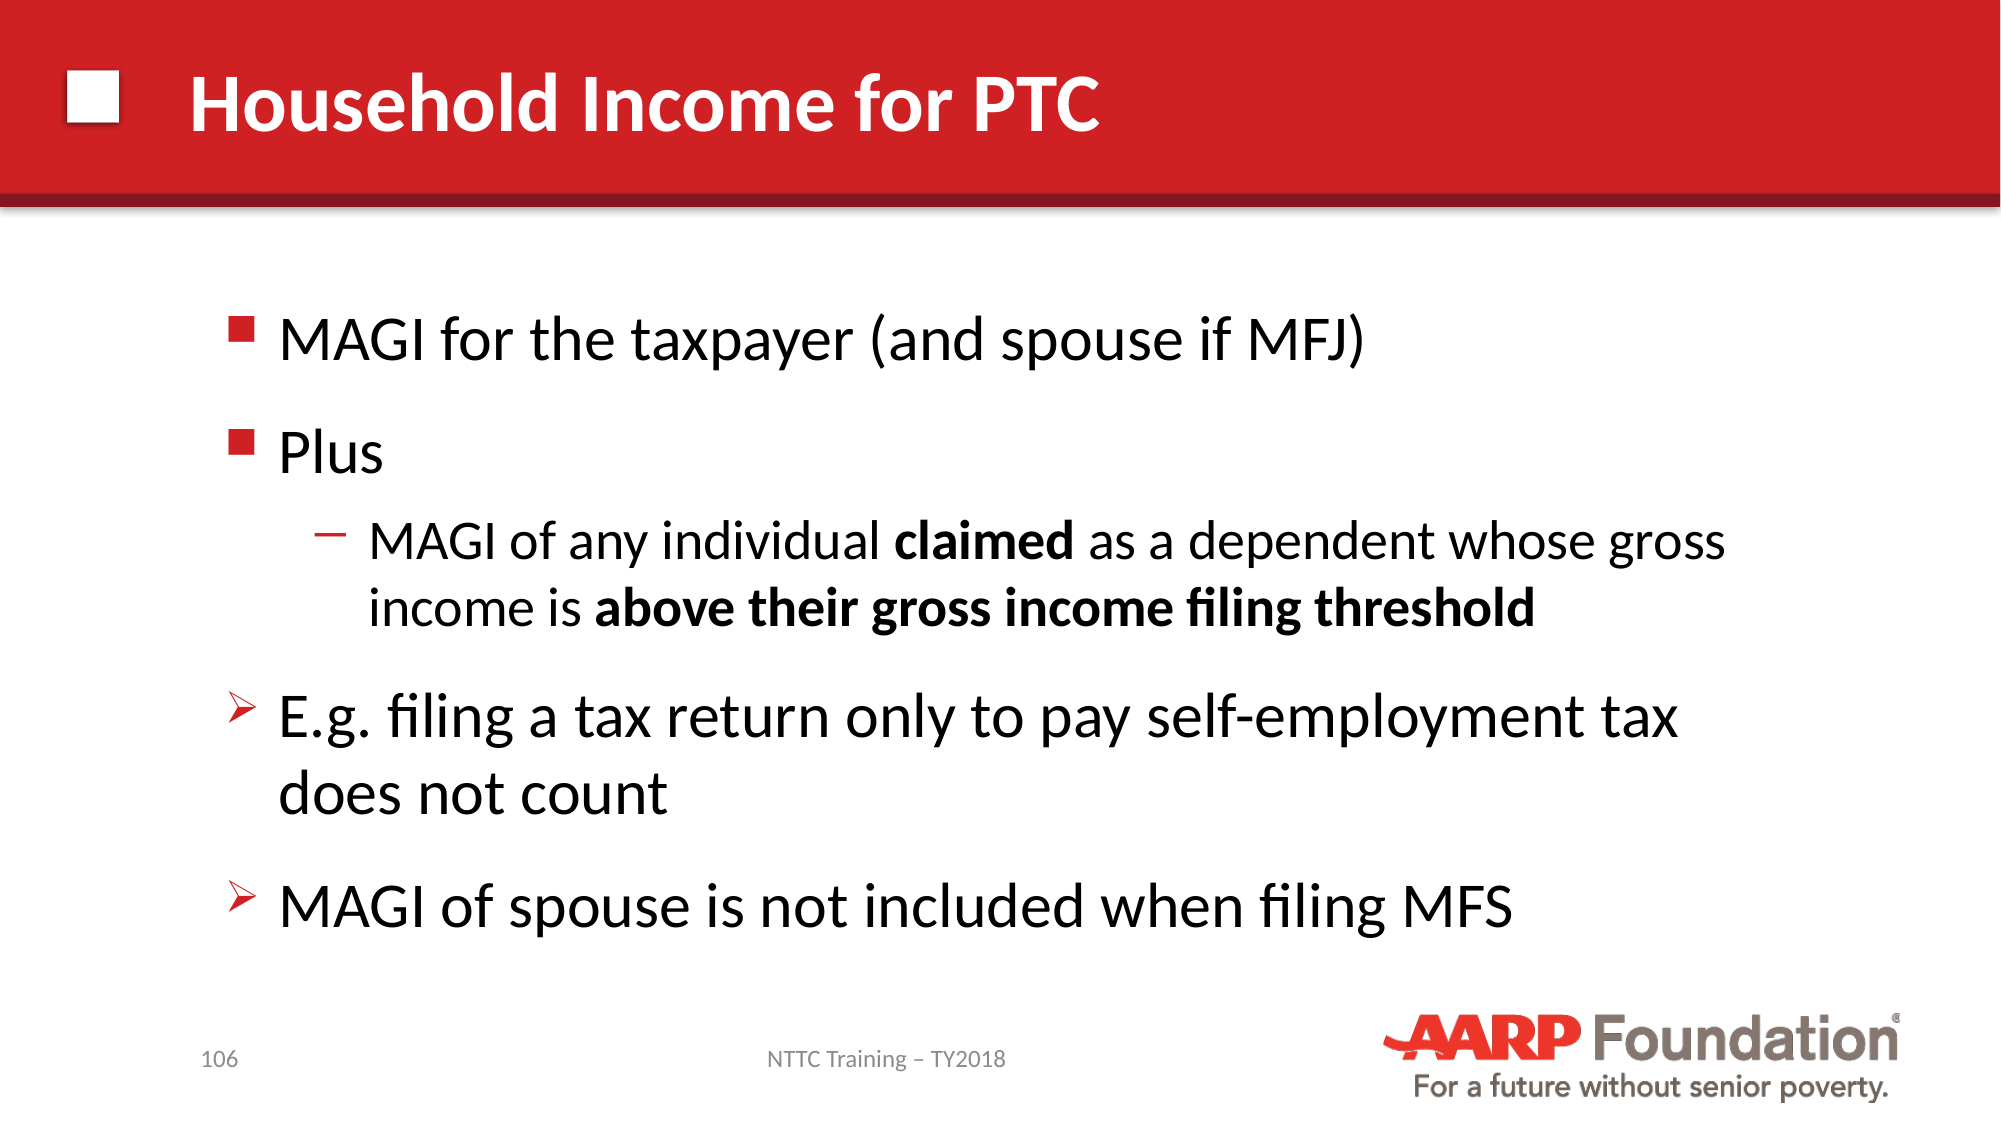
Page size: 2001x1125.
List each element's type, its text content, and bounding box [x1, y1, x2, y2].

list MAGI for the taxpayer (and spouse if MFJ) Plus MAGI of any individual claimed as a dependent whose gross income is above their gross income filing threshold E.g. filing a tax return only to pay self-employment tax does not count MAGI of spouse is not included when filing MFS [209, 288, 1810, 949]
footer NTTC Training – TY2018 [570, 1027, 1204, 1088]
title Household Income for PTC [174, 4, 1775, 193]
slide_number 106 [99, 1027, 254, 1088]
